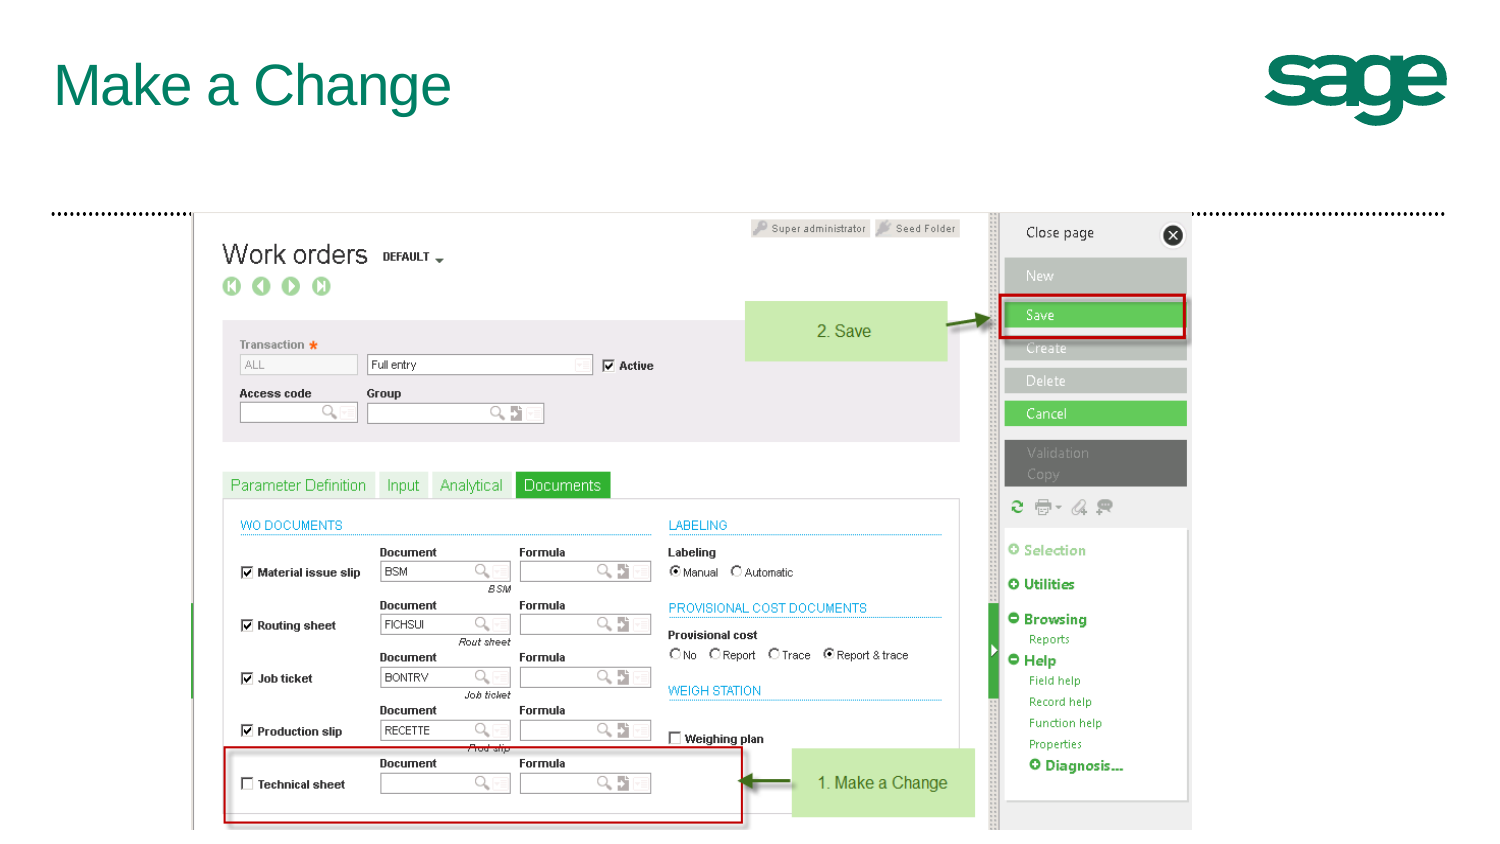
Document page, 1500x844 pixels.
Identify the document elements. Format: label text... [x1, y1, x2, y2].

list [191, 212, 1192, 831]
title Make a Change [53, 54, 1447, 213]
